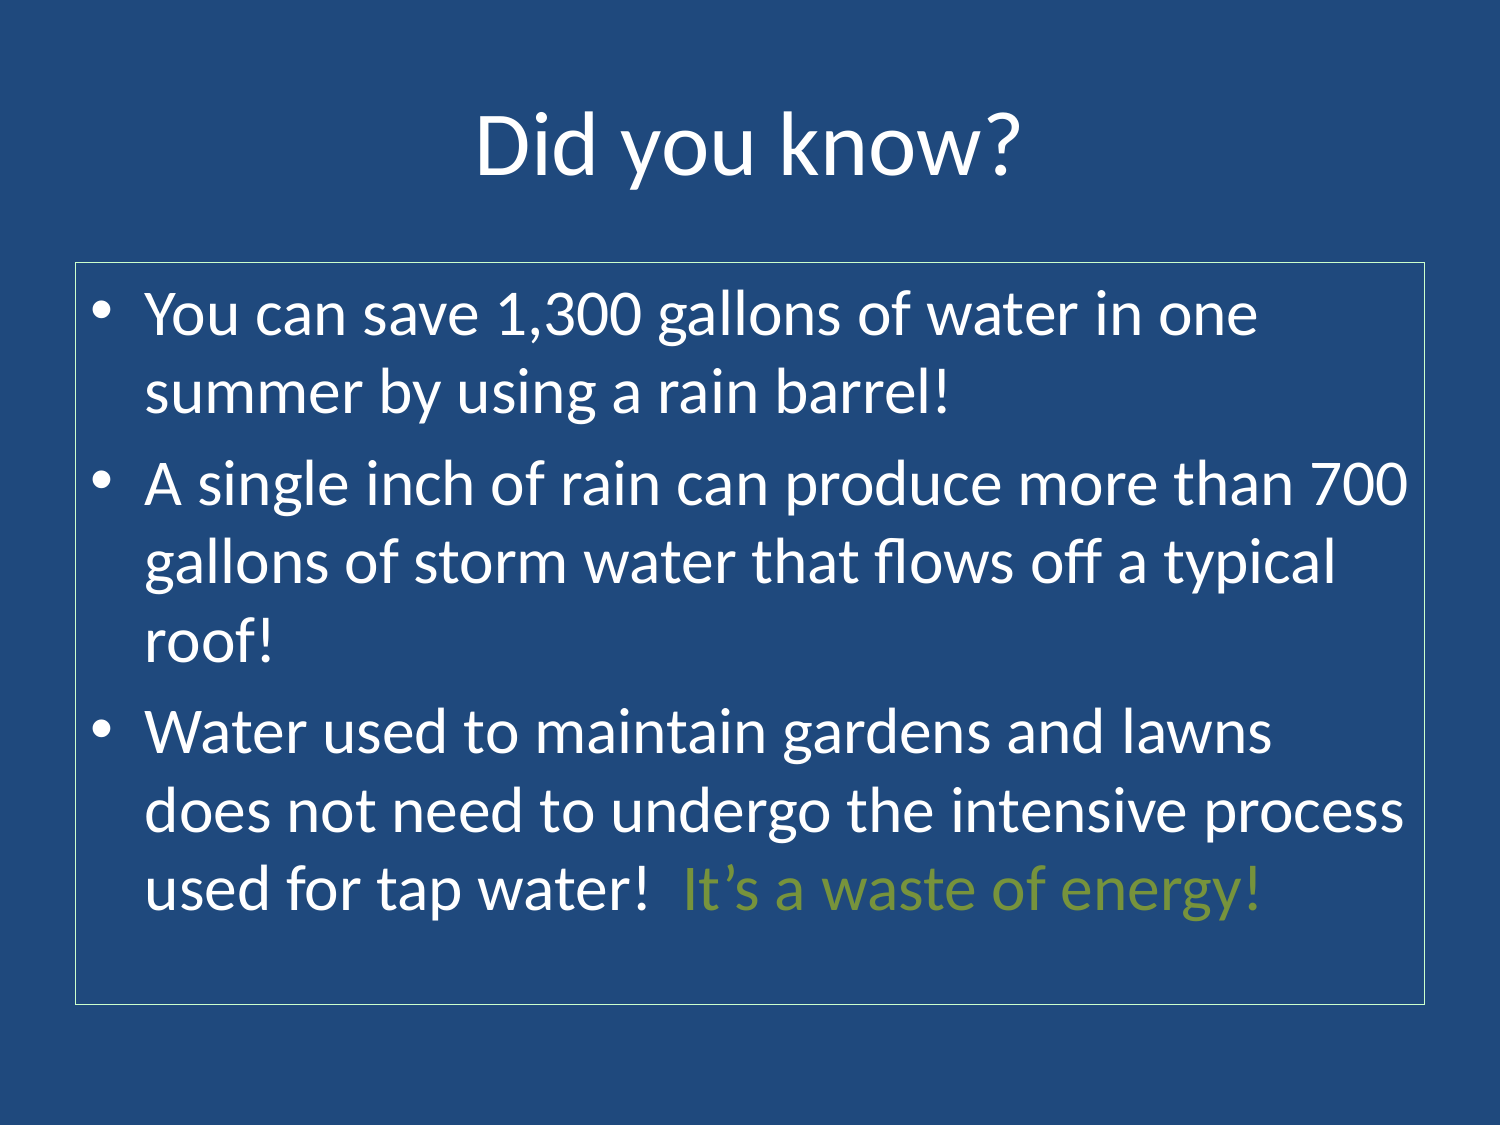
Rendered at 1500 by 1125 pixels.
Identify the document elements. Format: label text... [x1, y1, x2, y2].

list You can save 1,300 gallons of water in one summer by using a rain barrel! A single inch of rain can produce more than 700 gallons of storm water that flows off a typical roof! Water used to maintain gardens and lawns does not need to undergo the intensive process used for tap water! It’s a waste of energy! [75, 262, 1425, 1005]
title Did you know? [75, 45, 1425, 233]
